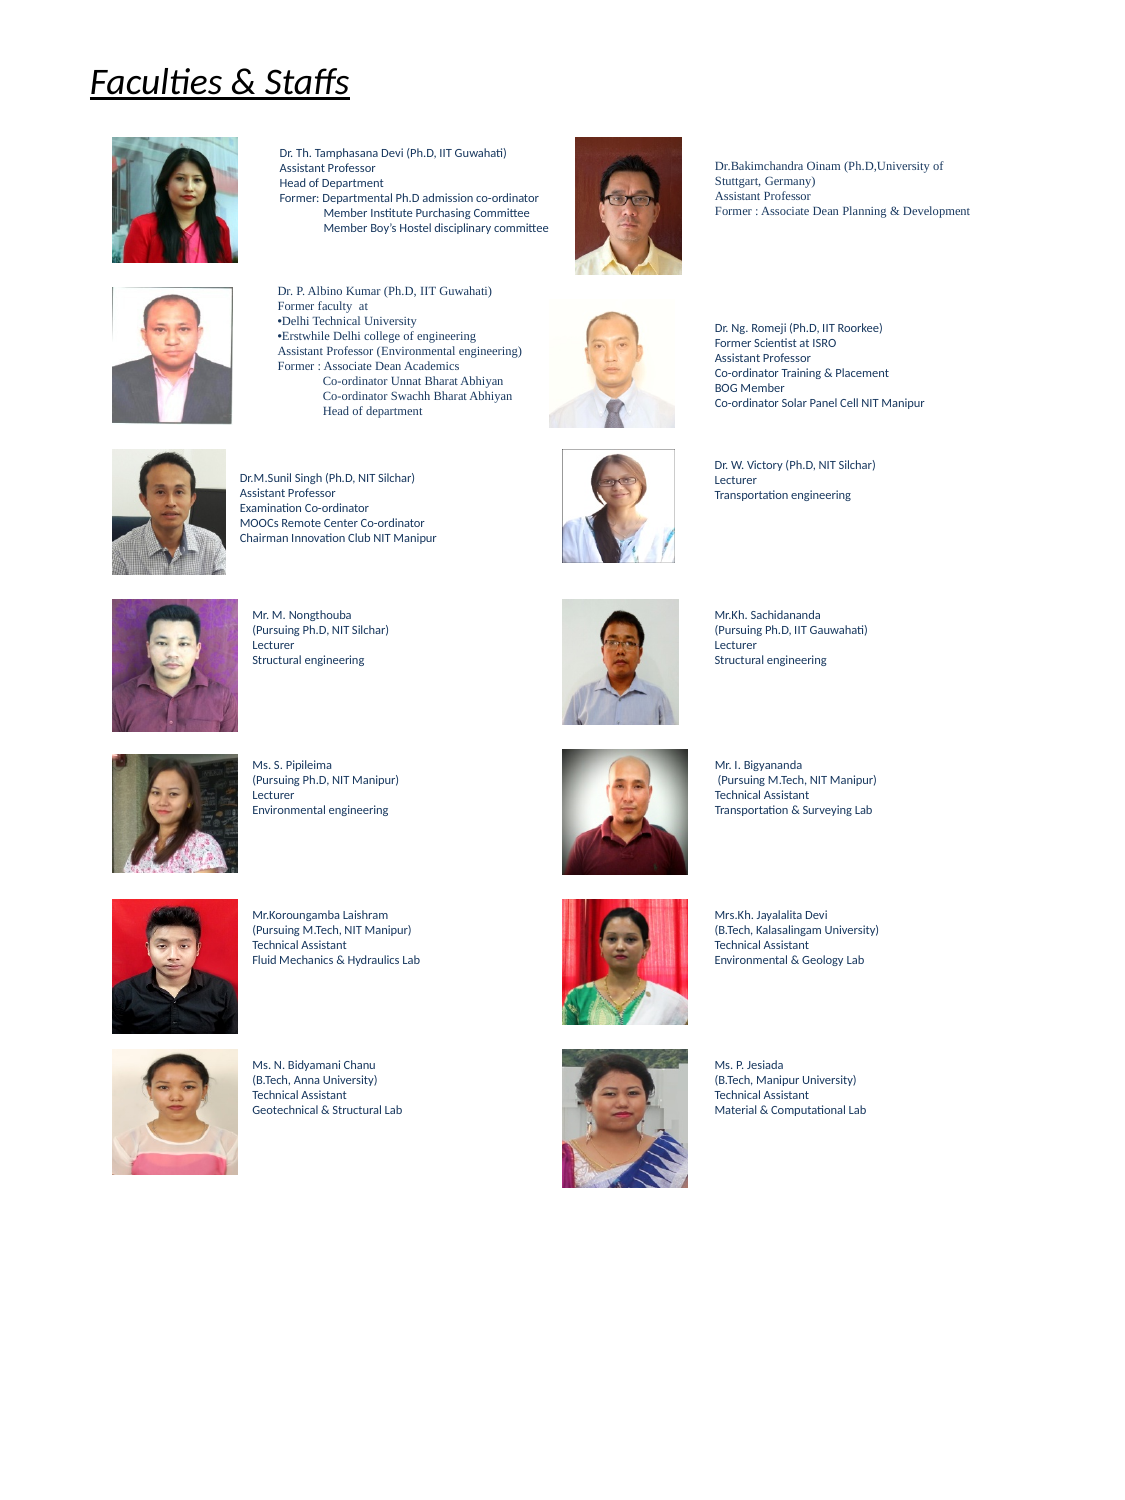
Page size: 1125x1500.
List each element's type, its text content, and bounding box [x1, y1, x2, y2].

picture [562, 449, 676, 563]
picture [562, 899, 688, 1026]
text_box Ms. S. Pipileima (Pursuing Ph.D, NIT Manipur) Lecturer Environmental engineering [237, 749, 463, 825]
text_box Dr. Th. Tamphasana Devi (Ph.D, IIT Guwahati) Assistant Professor Head of Department Former: Departmental Ph.D admission co-ordinator Member Institute Purchasing Committee Member Boy’s Hostel disciplinary committee [264, 137, 564, 273]
text_box Ms. N. Bidyamani Chanu (B.Tech, Anna University) Technical Assistant Geotechnical & Structural Lab [238, 1049, 538, 1125]
picture [112, 1049, 238, 1176]
picture [574, 137, 683, 276]
text_box Mrs.Kh. Jayalalita Devi (B.Tech, Kalasalingam University) Technical Assistant Environmental & Geology Lab [699, 899, 913, 975]
picture [112, 599, 238, 732]
text_box Dr. P. Albino Kumar (Ph.D, IIT Guwahati) Former faculty at Delhi Technical University Erstwhile Delhi college of engineering Assistant Professor (Environmental engineering) Former : Associate Dean Academics Co-ordinator Unnat Bharat Abhiyan Co-ordinator Swachh Bharat Abhiyan Head of department [262, 275, 550, 441]
picture [112, 287, 233, 426]
text_box Mr. M. Nongthouba (Pursuing Ph.D, NIT Silchar) Lecturer Structural engineering [238, 599, 500, 675]
picture [112, 754, 238, 873]
text_box Dr. W. Victory (Ph.D, NIT Silchar) Lecturer Transportation engineering [699, 449, 925, 510]
picture [562, 749, 688, 876]
picture [112, 449, 226, 576]
picture [112, 899, 238, 1034]
text_box Mr.Kh. Sachidananda (Pursuing Ph.D, IIT Gauwahati) Lecturer Structural engineering [699, 599, 913, 675]
picture [112, 137, 238, 263]
text_box Dr. Ng. Romeji (Ph.D, IIT Roorkee) Former Scientist at ISRO Assistant Professor Co-ordinator Training & Placement BOG Member Co-ordinator Solar Panel Cell NIT Manipur [699, 312, 963, 418]
text_box Dr.M.Sunil Singh (Ph.D, NIT Silchar) Assistant Professor Examination Co-ordinator MOOCs Remote Center Co-ordinator Chairman Innovation Club NIT Manipur [230, 462, 538, 553]
text_box Mr.Koroungamba Laishram (Pursuing M.Tech, NIT Manipur) Technical Assistant Fluid Mechanics & Hydraulics Lab [238, 899, 488, 975]
text_box Dr.Bakimchandra Oinam (Ph.D,University of Stuttgart, Germany) Assistant Professor Former : Associate Dean Planning & Development [699, 150, 1000, 226]
text_box Mr. I. Bigyananda (Pursuing M.Tech, NIT Manipur) Technical Assistant Transportation & Surveying Lab [699, 749, 963, 825]
picture [549, 299, 676, 428]
picture [562, 1049, 688, 1188]
text_box Faculties & Staffs [74, 49, 663, 110]
picture [562, 599, 680, 726]
text_box Ms. P. Jesiada (B.Tech, Manipur University) Technical Assistant Material & Computational Lab [699, 1049, 938, 1125]
